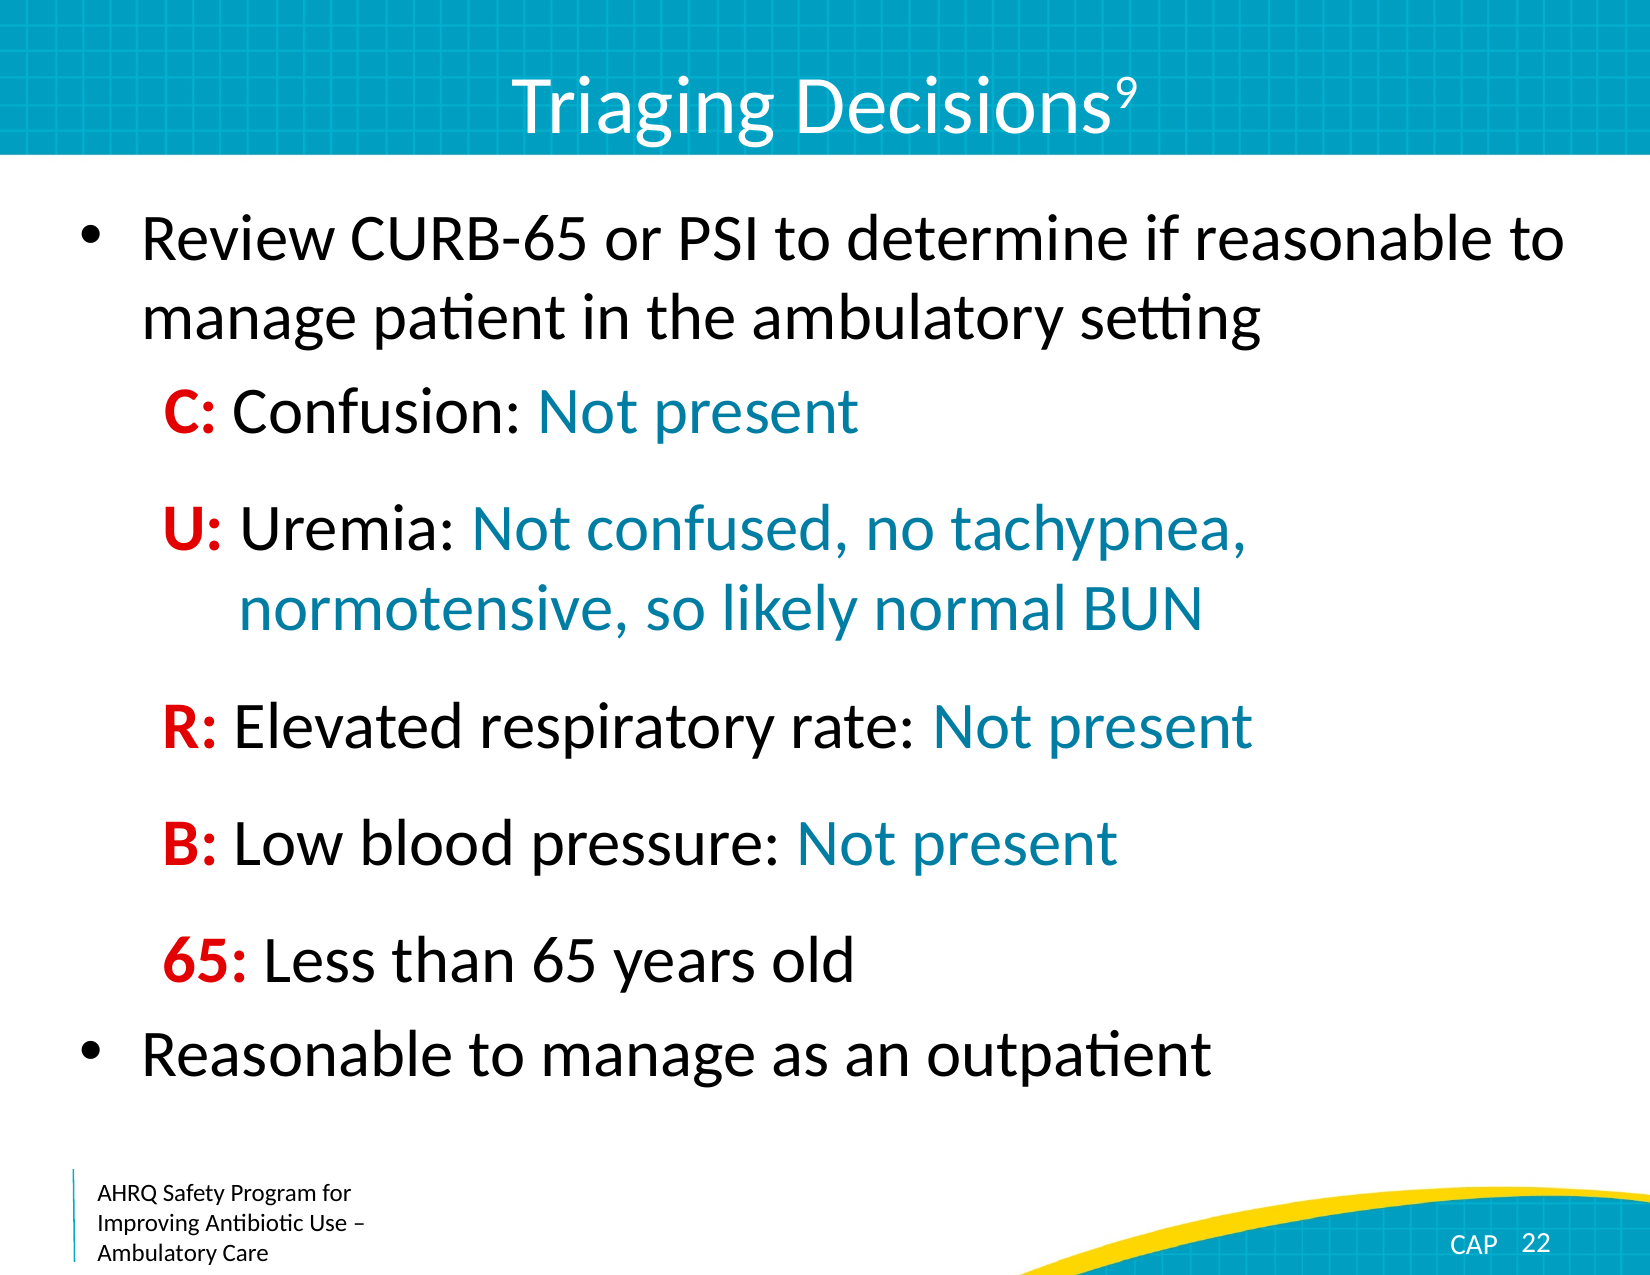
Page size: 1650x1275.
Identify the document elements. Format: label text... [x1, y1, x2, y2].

picture [0, 0, 1650, 1275]
list Review CURB-65 or PSI to determine if reasonable to manage patient in the ambulatory setting C: Confusion: Not present U: Uremia: Not confused, no tachypnea, normotensive, so likely normal BUN R: Elevated respiratory rate: Not present B: Low blood pressure: Not present 65: Less than 65 years old Reasonable to manage as an outpatient [62, 184, 1638, 1137]
slide_number 22 [1487, 1207, 1568, 1275]
title Triaging Decisions9 [82, 51, 1568, 150]
